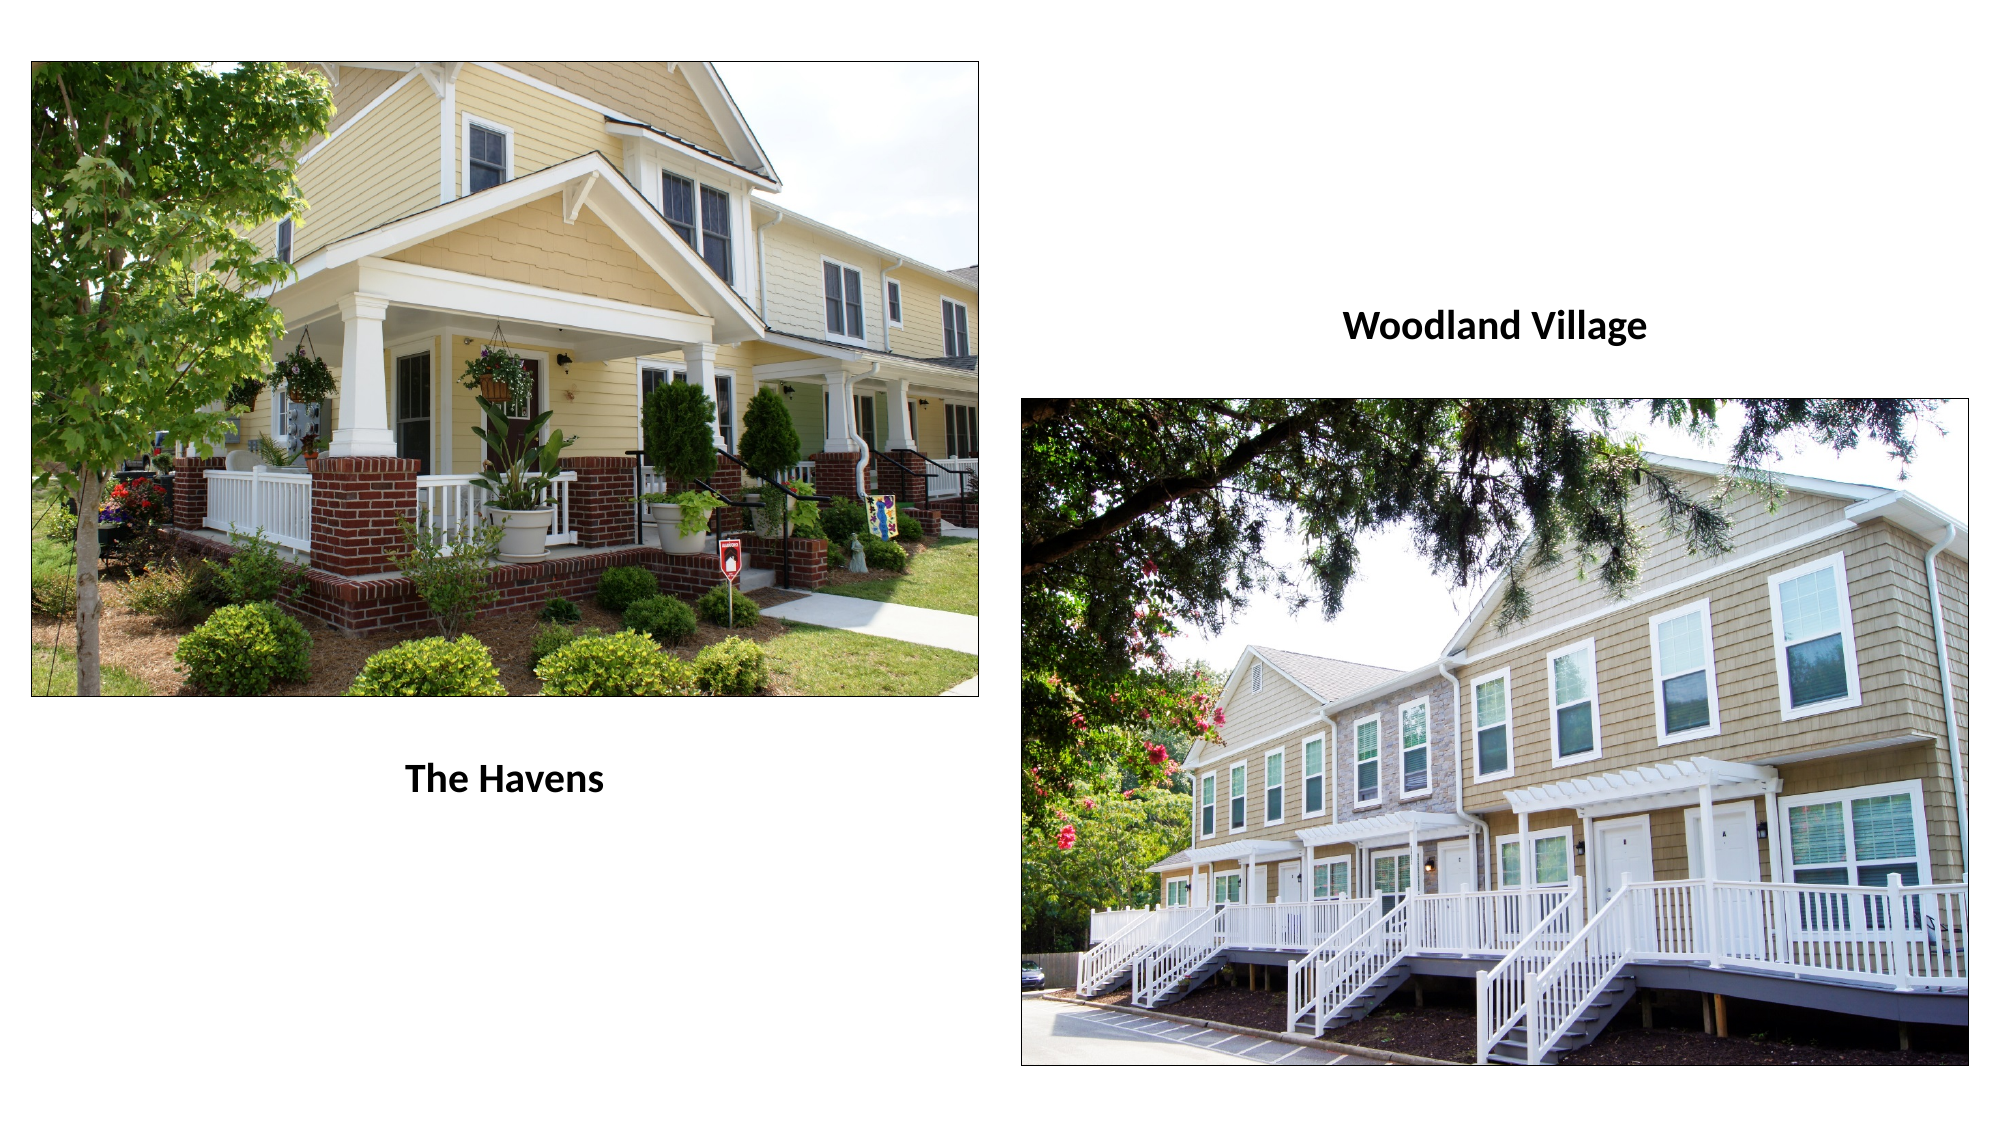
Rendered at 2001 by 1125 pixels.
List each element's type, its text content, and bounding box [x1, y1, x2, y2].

picture [1021, 398, 1969, 1066]
text_box Woodland Village [1327, 290, 1663, 355]
picture [31, 61, 979, 697]
text_box The Havens [390, 743, 620, 809]
